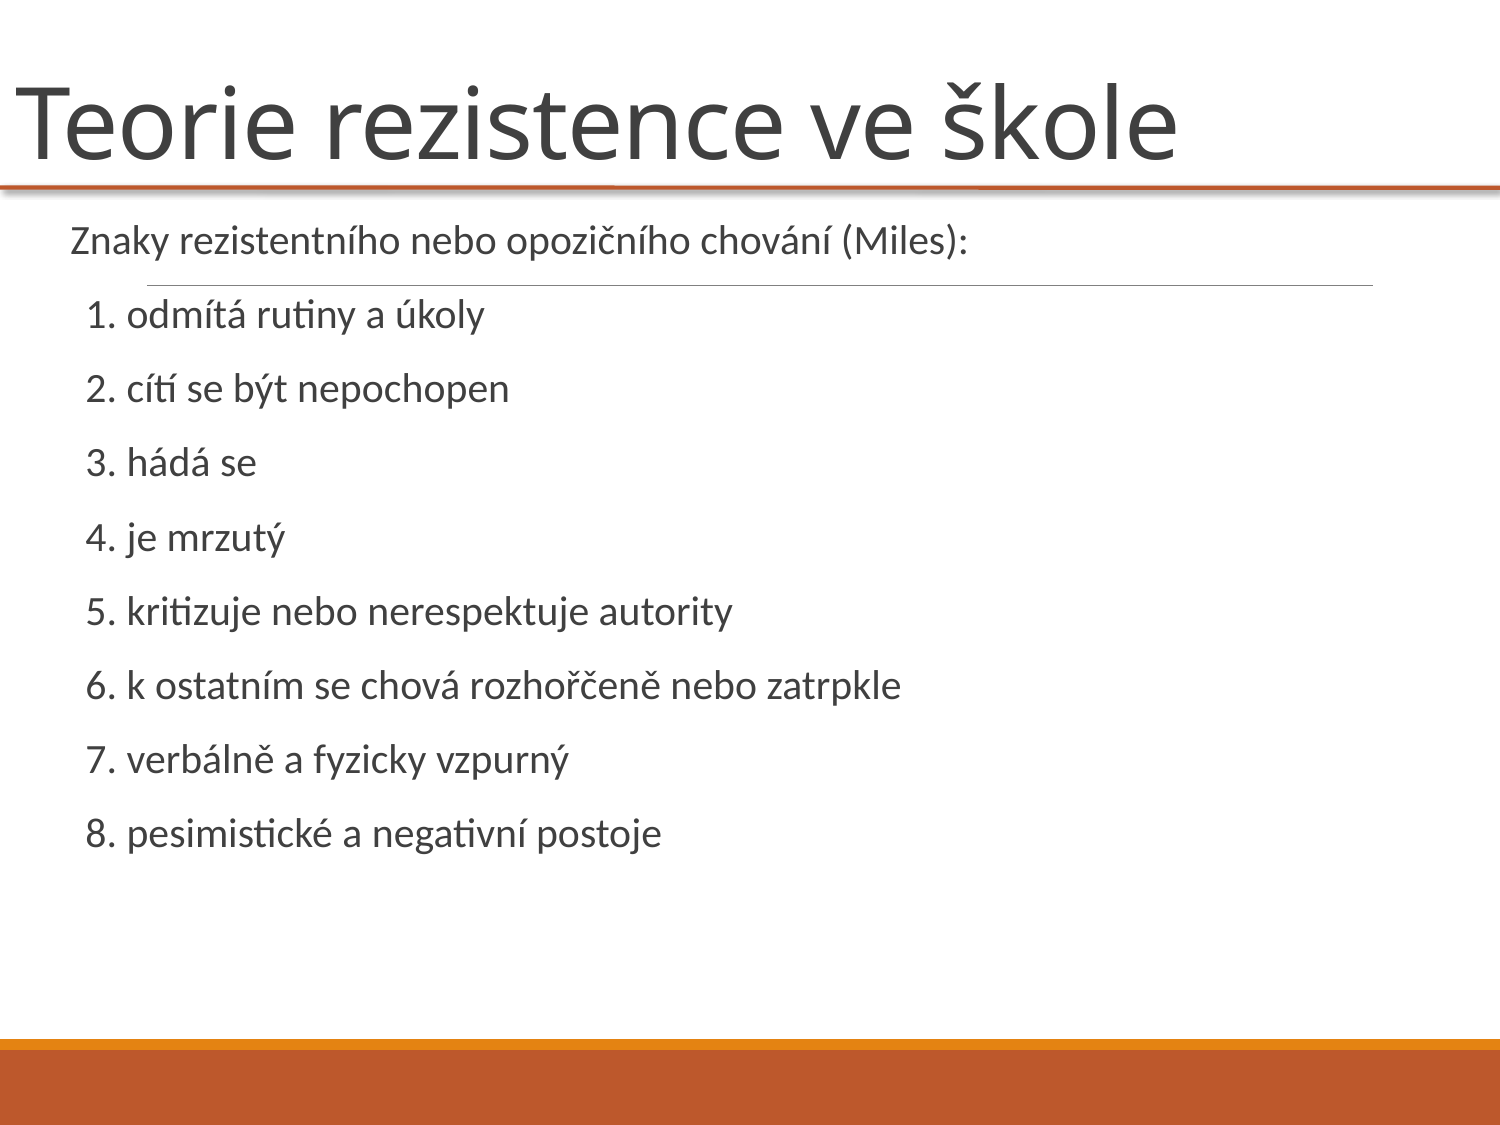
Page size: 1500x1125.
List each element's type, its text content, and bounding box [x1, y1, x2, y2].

list Znaky rezistentního nebo opozičního chování (Miles): 1. odmítá rutiny a úkoly 2. cítí se být nepochopen 3. hádá se 4. je mrzutý 5. kritizuje nebo nerespektuje autority 6. k ostatním se chová rozhořčeně nebo zatrpkle 7. verbálně a fyzicky vzpurný 8. pesimistické a negativní postoje [70, 210, 1465, 1079]
title Teorie rezistence ve škole [0, 0, 1500, 185]
